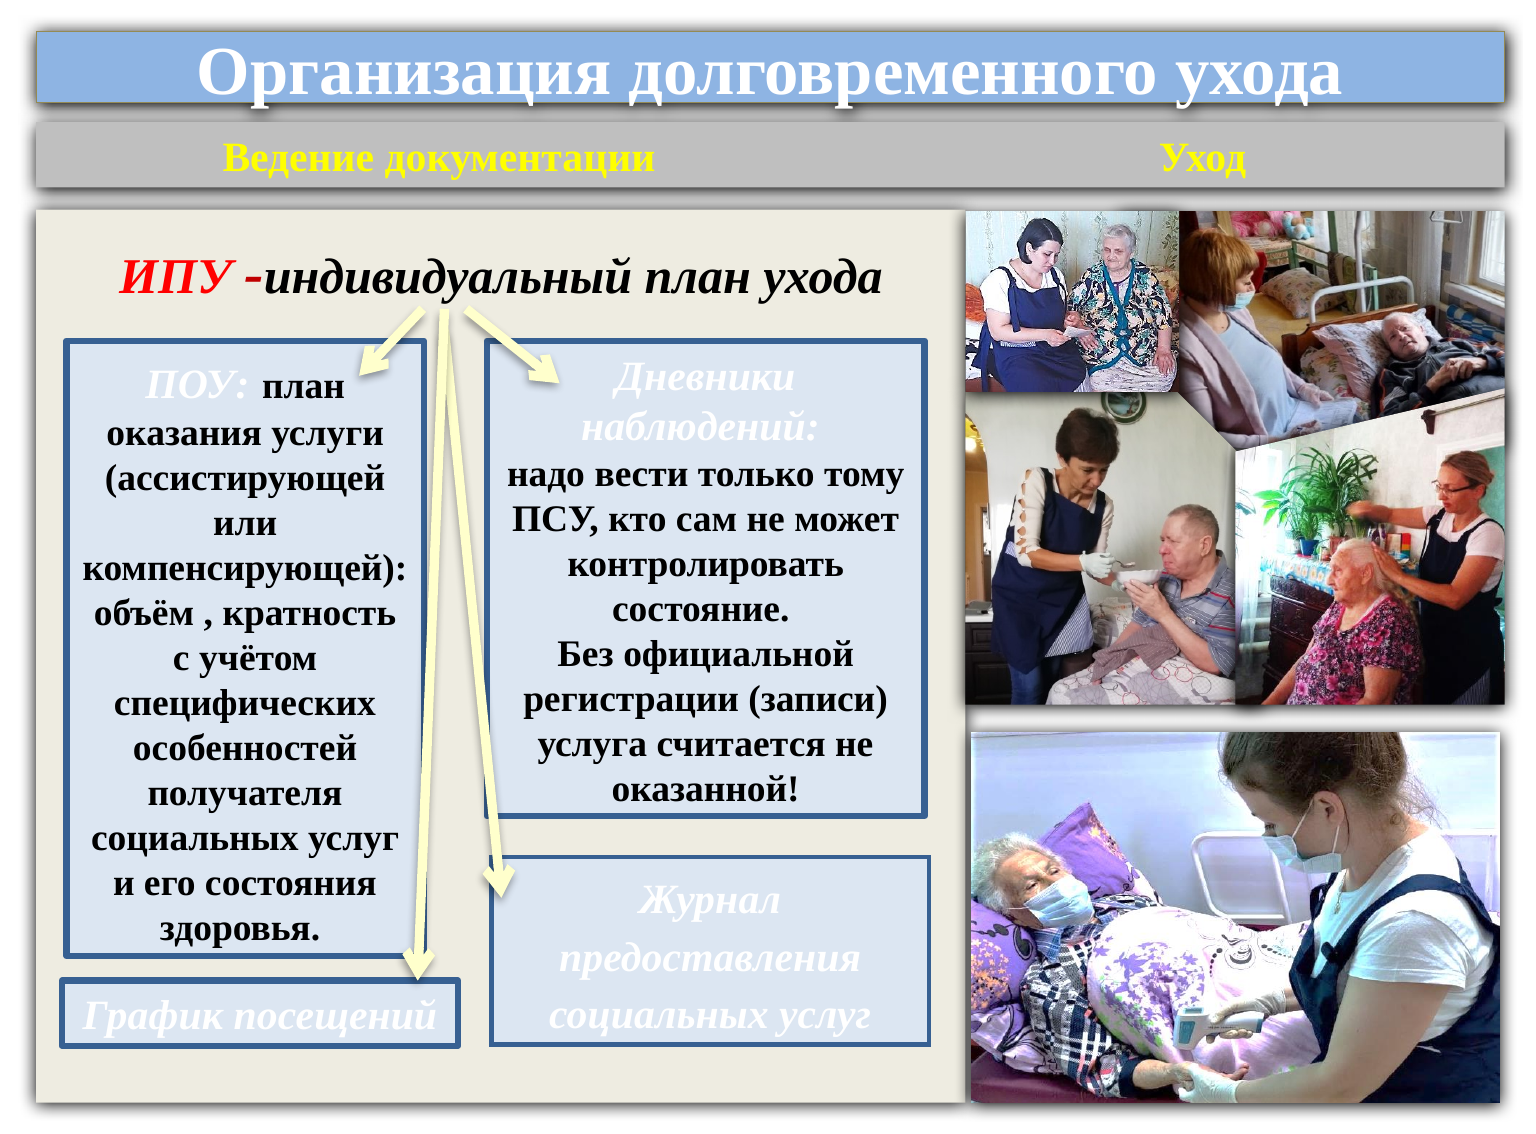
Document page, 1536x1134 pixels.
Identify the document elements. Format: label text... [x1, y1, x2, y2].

text_box Организация долговременного ухода [36, 31, 1505, 103]
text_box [465, 308, 560, 384]
text_box Ведение документации Уход [36, 122, 1505, 188]
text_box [417, 308, 445, 981]
text_box ИПУ -индивидуальный план ухода [103, 227, 899, 313]
text_box ПОУ: план оказания услуги (ассистирующей или компенсирующей): объём , кратность с учётом специфических особенностей получателя социальных услуг и его состояния здоровья. [66, 340, 412, 956]
text_box Журнал предоставления социальных услуг [491, 857, 930, 1045]
text_box Дневники наблюдений: надо вести только тому ПСУ, кто сам не может контролировать состояние. Без официальной регистрации (записи) услуга считается не оказанной! [506, 340, 925, 817]
text_box [34, 208, 966, 1105]
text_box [358, 308, 423, 376]
text_box График посещений [61, 980, 458, 1046]
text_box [450, 329, 502, 898]
picture [965, 211, 1505, 705]
picture [971, 731, 1500, 1103]
